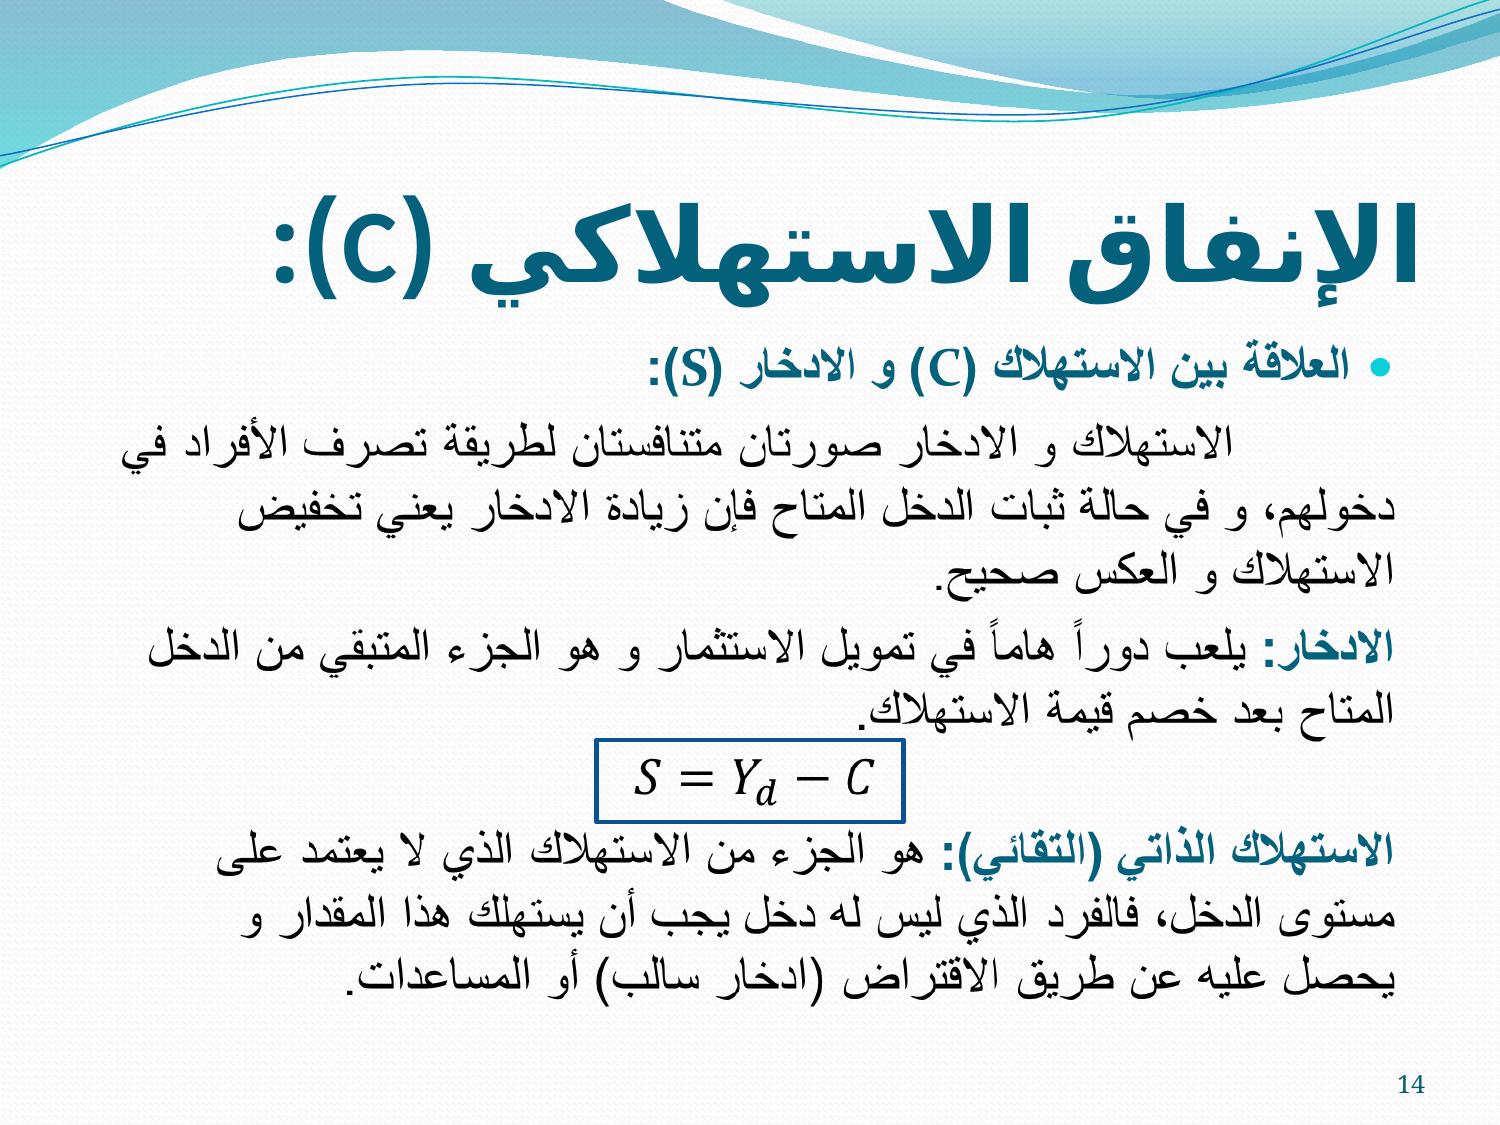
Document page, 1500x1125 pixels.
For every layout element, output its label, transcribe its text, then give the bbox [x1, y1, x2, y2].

list [75, 317, 1425, 1038]
title الإنفاق الاستهلاكي (C): [75, 115, 1425, 303]
slide_number 14 [1299, 1042, 1425, 1103]
text_box [594, 738, 906, 824]
